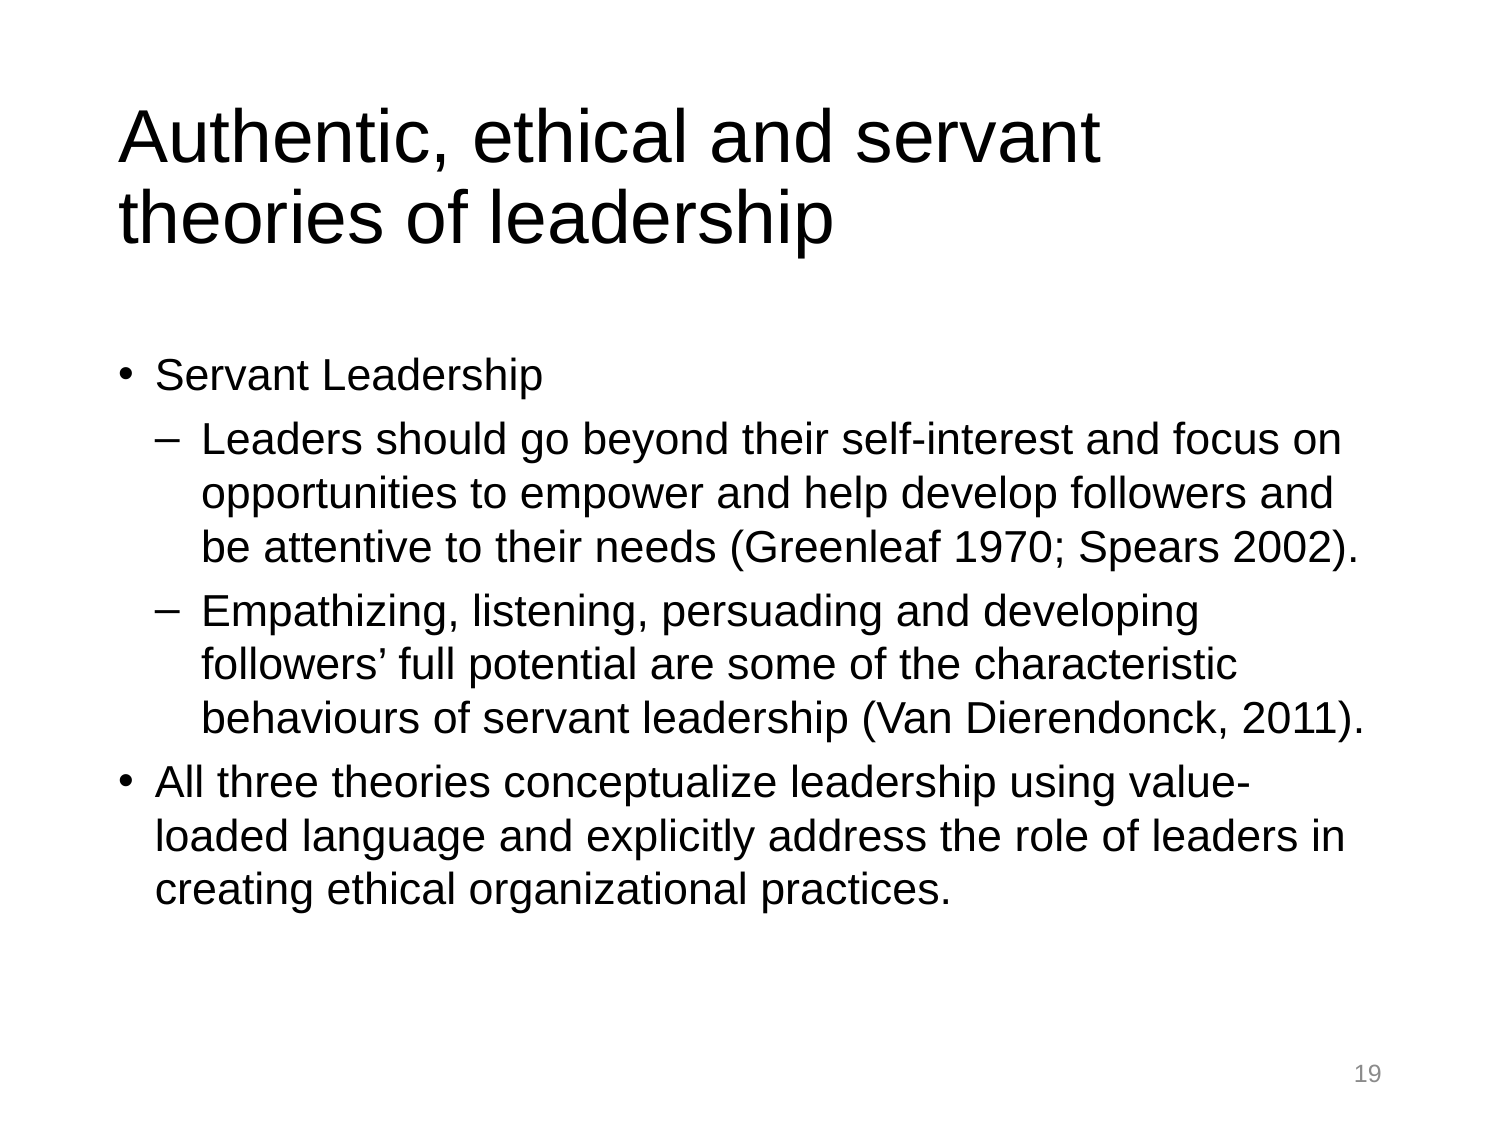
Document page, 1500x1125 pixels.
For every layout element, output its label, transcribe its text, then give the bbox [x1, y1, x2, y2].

list Servant Leadership Leaders should go beyond their self-interest and focus on opportunities to empower and help develop followers and be attentive to their needs (Greenleaf 1970; Spears 2002). Empathizing, listening, persuading and developing followers’ full potential are some of the characteristic behaviours of servant leadership (Van Dierendonck, 2011). All three theories conceptualize leadership using value-loaded language and explicitly address the role of leaders in creating ethical organizational practices. [103, 338, 1397, 1020]
slide_number 19 [1059, 1042, 1397, 1103]
title Authentic, ethical and servant theories of leadership [103, 70, 1397, 288]
